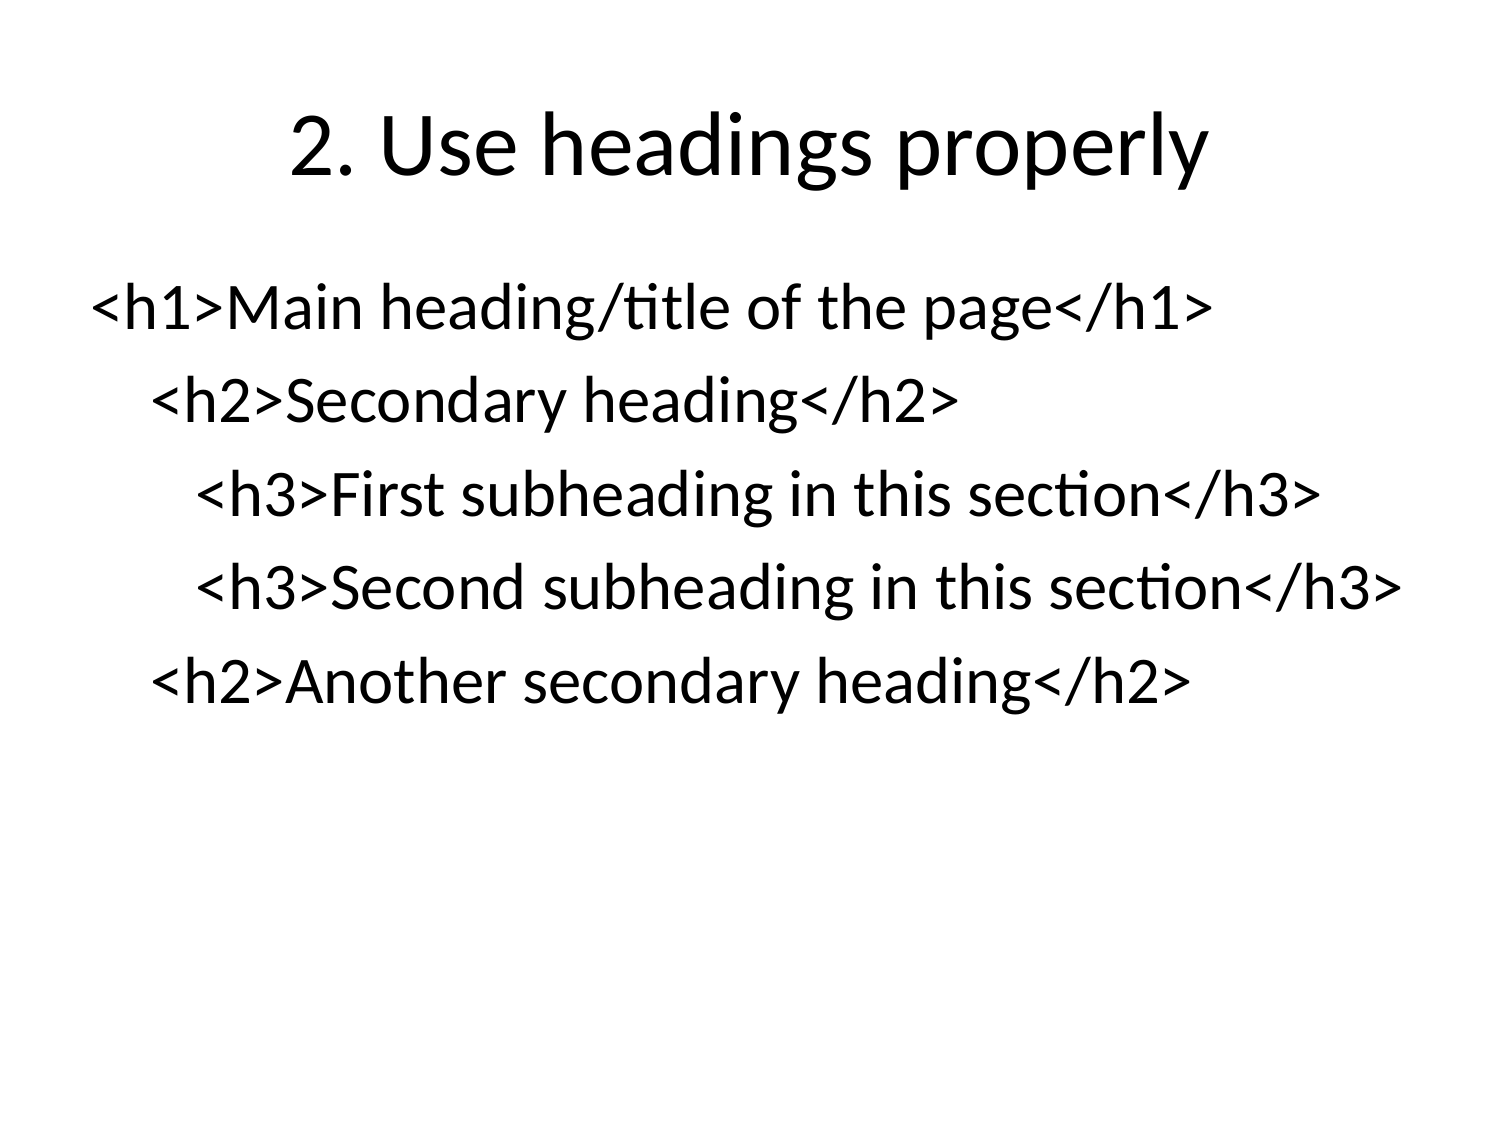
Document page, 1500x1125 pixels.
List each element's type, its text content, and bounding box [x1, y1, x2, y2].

list <h1>Main heading/title of the page</h1> <h2>Secondary heading</h2> <h3>First subheading in this section</h3> <h3>Second subheading in this section</h3> <h2>Another secondary heading</h2> [75, 255, 1451, 828]
title 2. Use headings properly [75, 45, 1425, 233]
